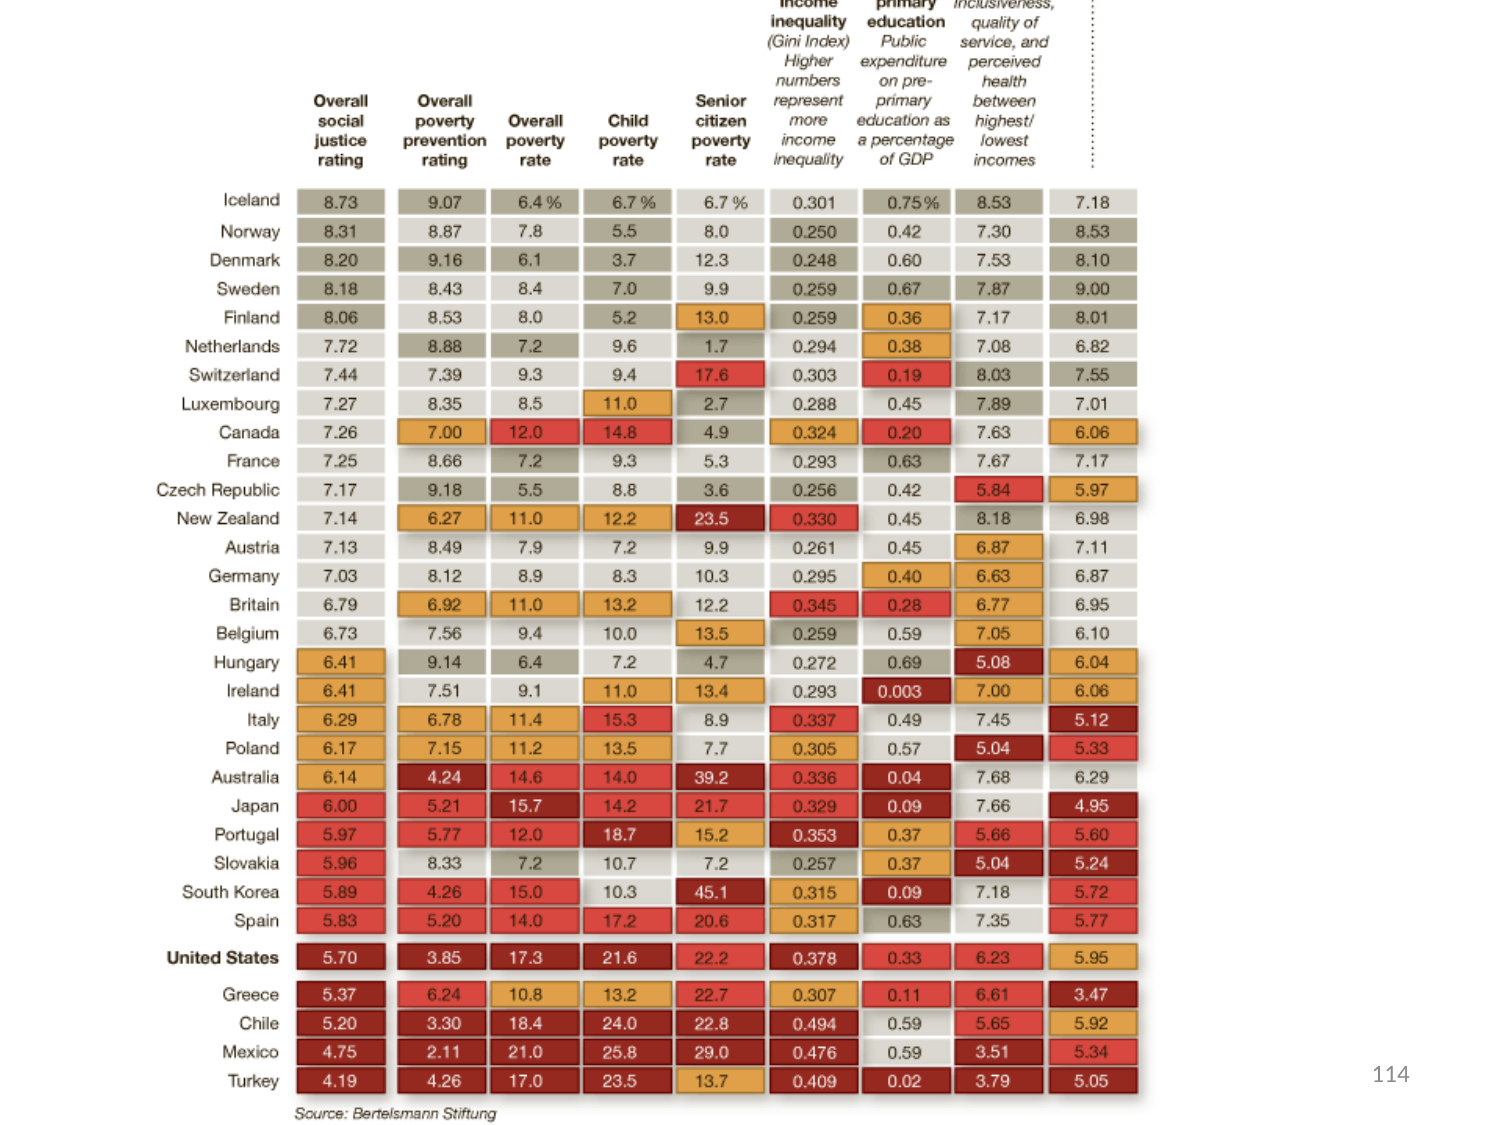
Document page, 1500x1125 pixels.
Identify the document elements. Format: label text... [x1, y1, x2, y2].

slide_number 114 [1169, 1042, 1425, 1103]
picture [147, 0, 1164, 1125]
